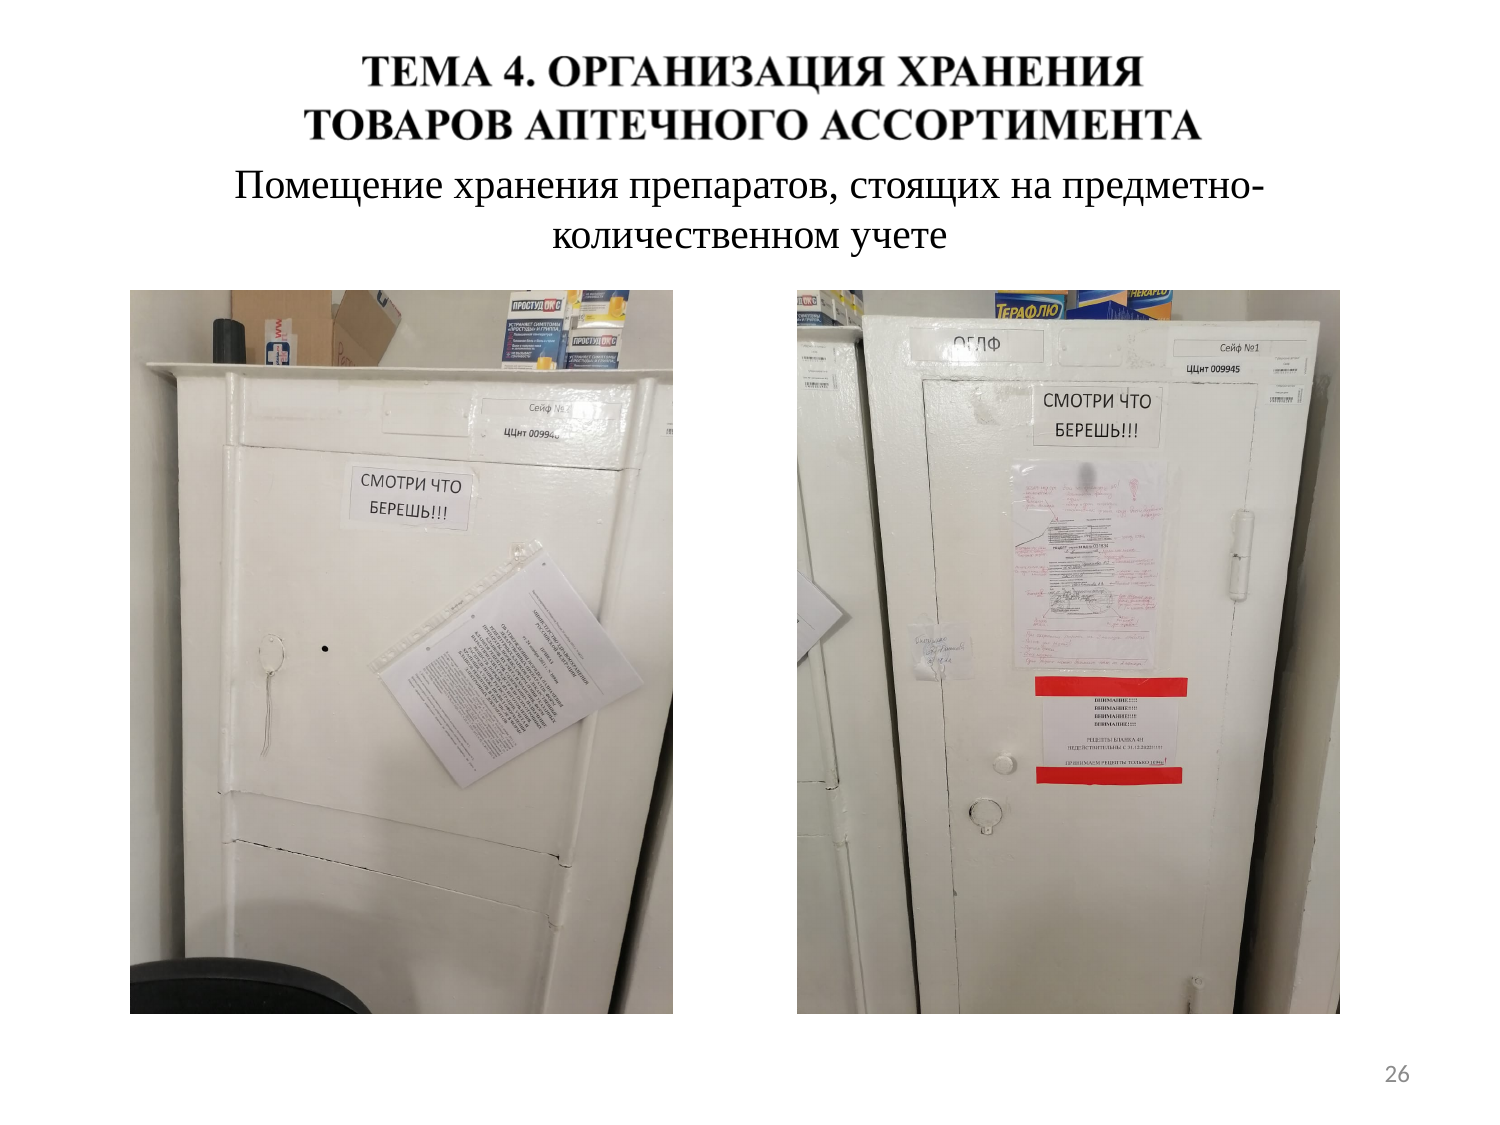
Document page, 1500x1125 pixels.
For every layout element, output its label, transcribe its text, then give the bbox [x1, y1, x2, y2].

slide_number 26 [1074, 1042, 1425, 1103]
text_box Помещение хранения препаратов, стоящих на предметно-количественном учете [112, 148, 1388, 264]
picture [261, 30, 1244, 178]
picture [130, 290, 673, 1014]
picture [796, 290, 1340, 1014]
